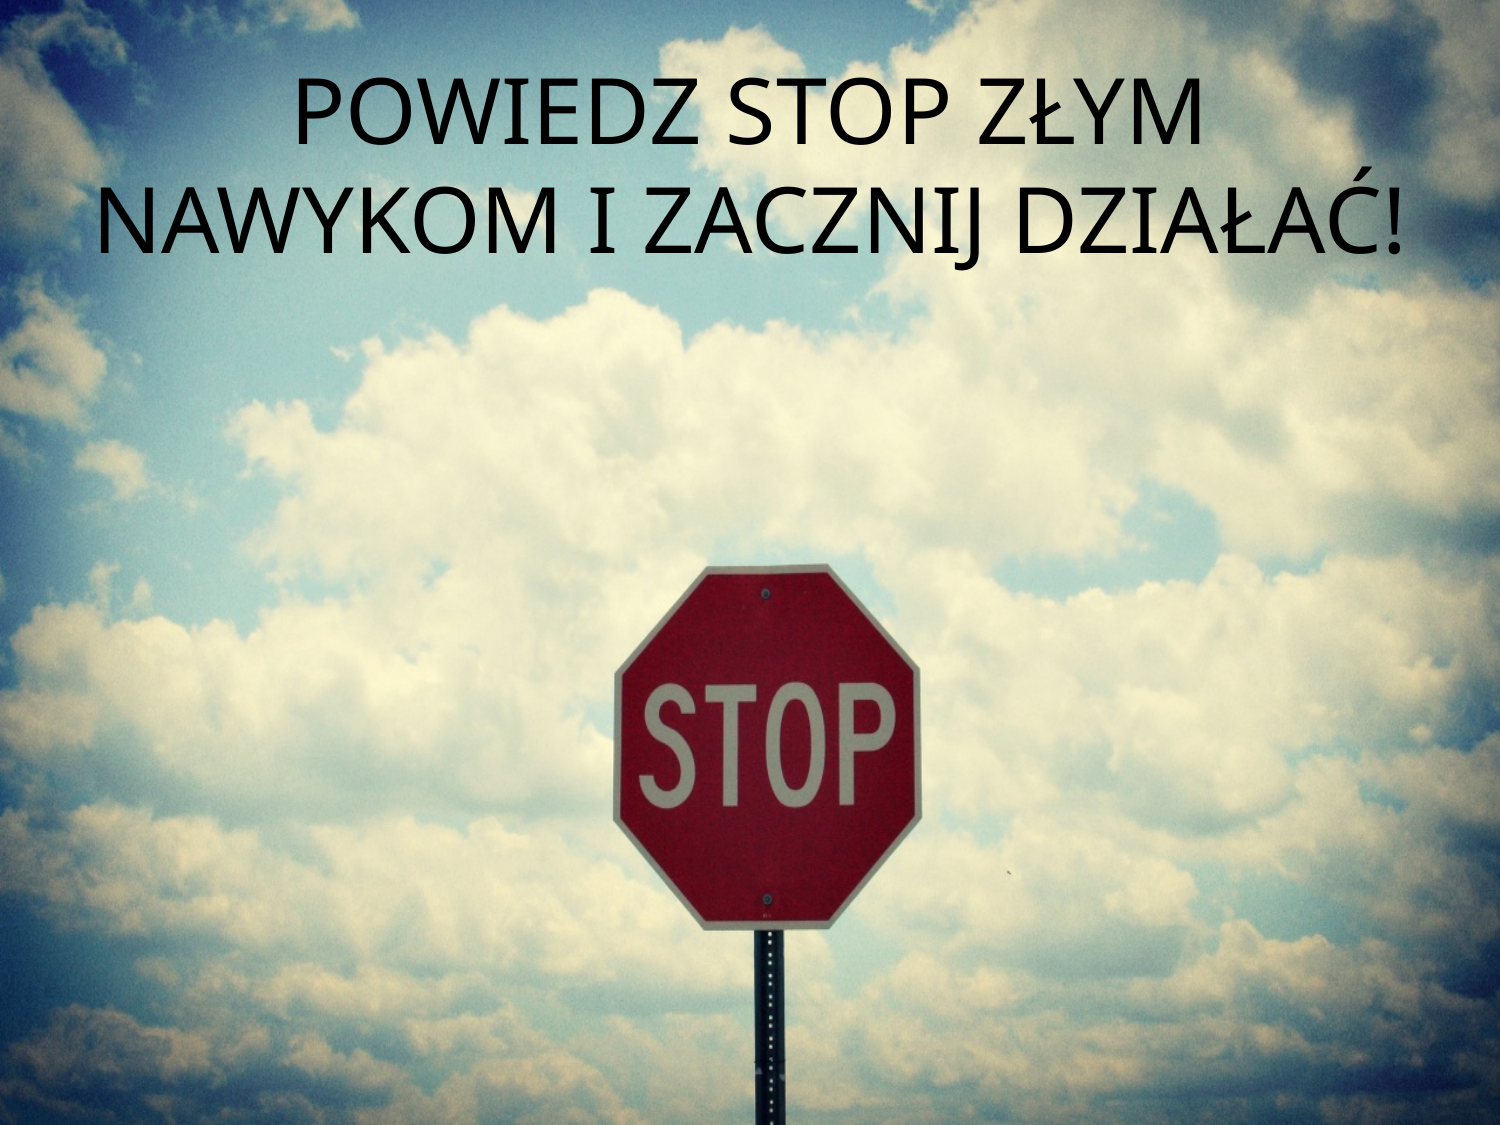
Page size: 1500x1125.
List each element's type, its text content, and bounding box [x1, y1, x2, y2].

text_box [74, 262, 1425, 1005]
picture [0, 0, 1500, 1125]
title POWIEDZ STOP ZŁYM NAWYKOM I ZACZNIJ DZIAŁAĆ! [74, 44, 1426, 233]
